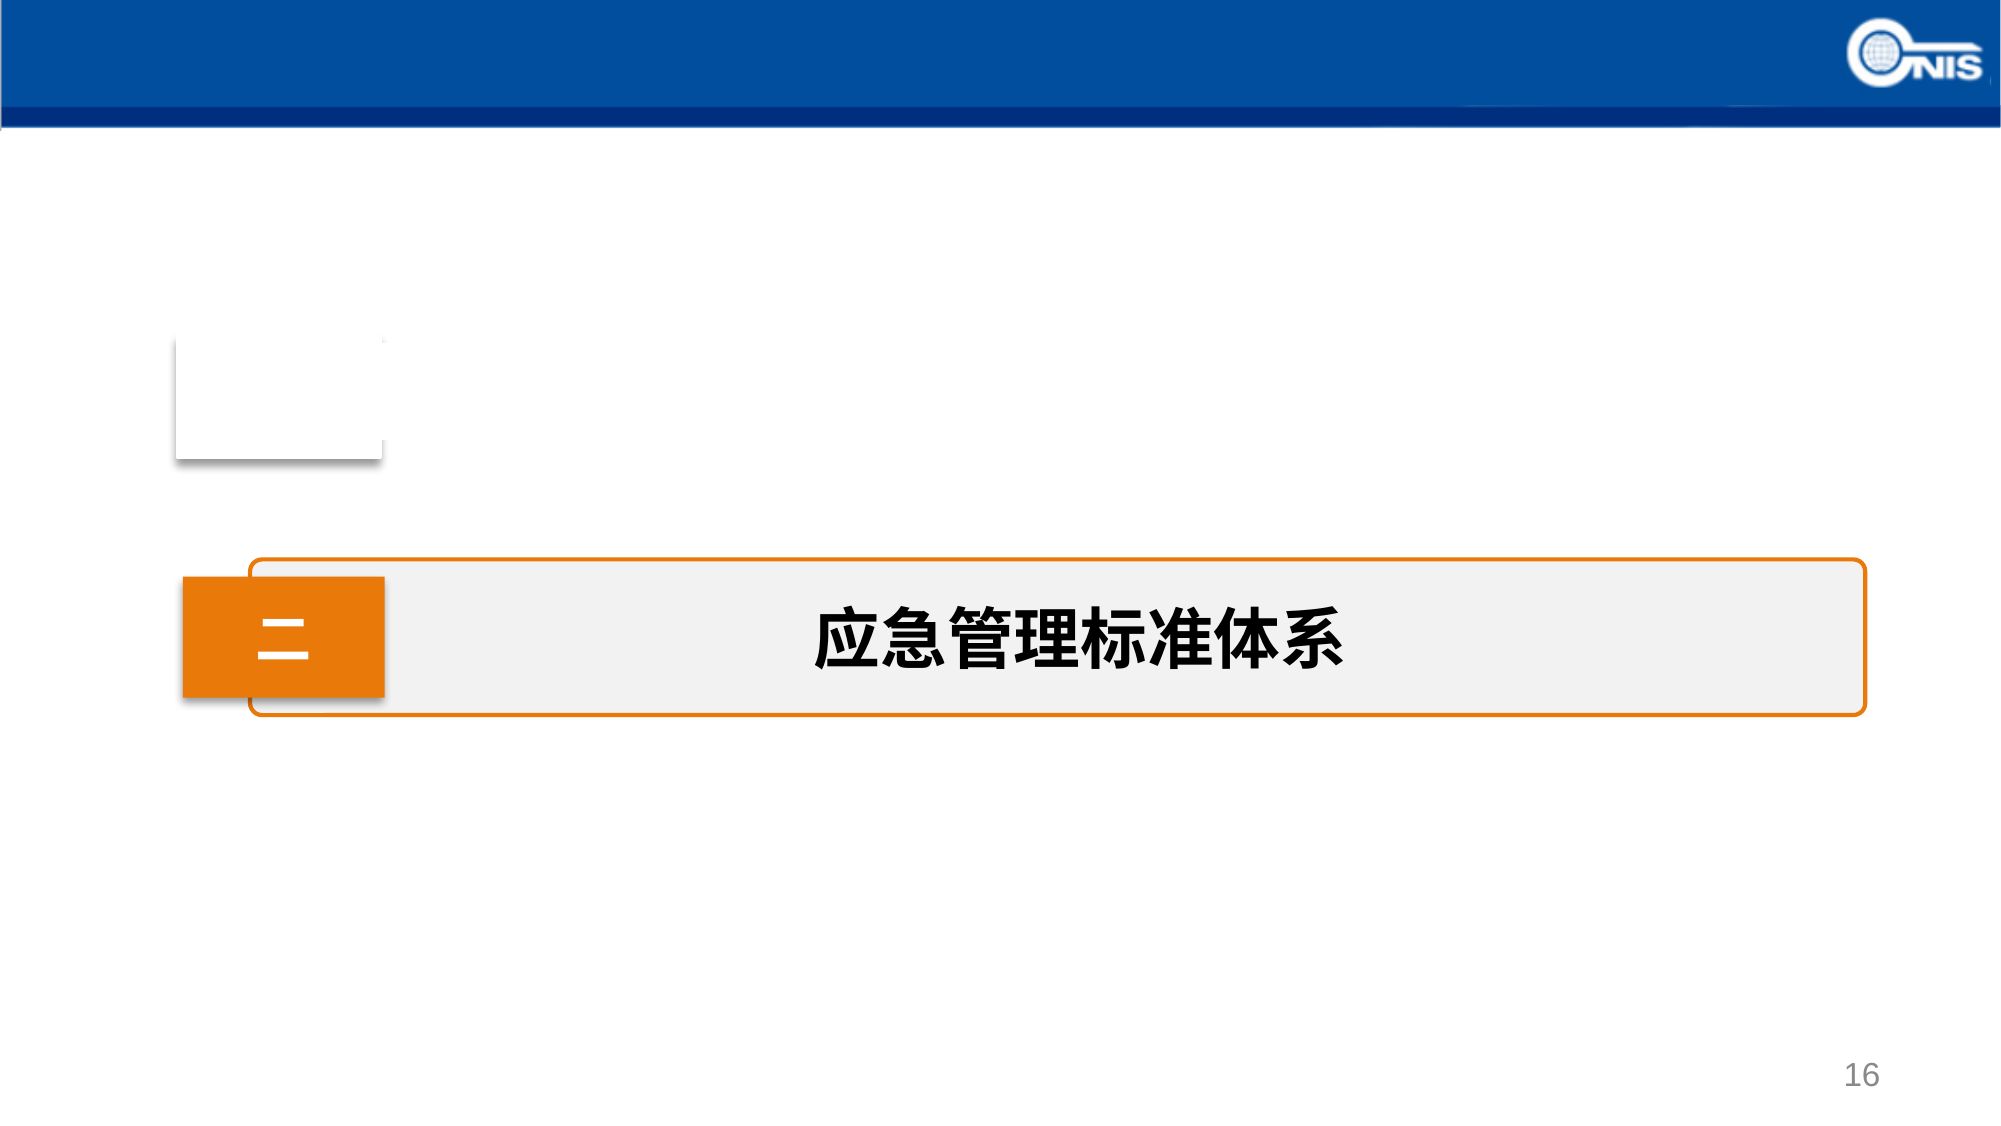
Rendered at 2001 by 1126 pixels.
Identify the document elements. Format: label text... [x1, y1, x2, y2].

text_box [182, 559, 1866, 716]
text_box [177, 318, 1861, 475]
slide_number 16 [1433, 1042, 1901, 1104]
picture [0, 0, 2001, 131]
